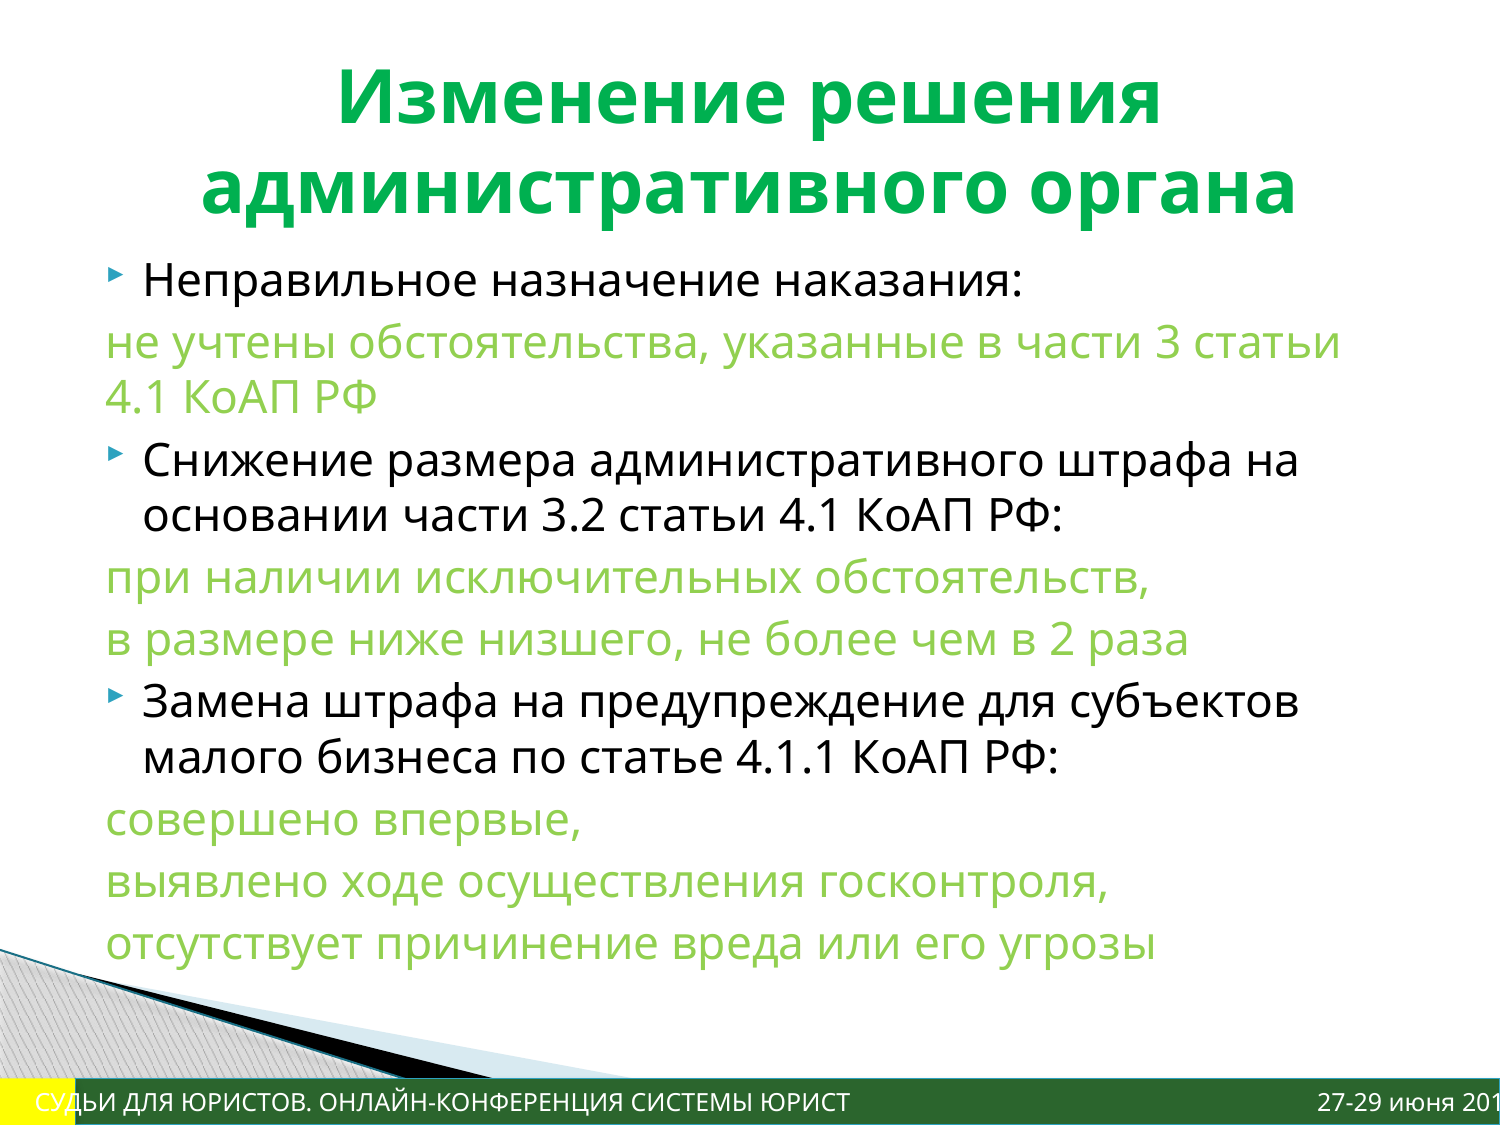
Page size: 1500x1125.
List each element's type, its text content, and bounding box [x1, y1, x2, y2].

title Изменение решения административного органа [75, 45, 1425, 233]
list Неправильное назначение наказания: не учтены обстоятельства, указанные в части 3 статьи 4.1 КоАП РФ Снижение размера административного штрафа на основании части 3.2 статьи 4.1 КоАП РФ: при наличии исключительных обстоятельств, в размере ниже низшего, не более чем в 2 раза Замена штрафа на предупреждение для субъектов малого бизнеса по статье 4.1.1 КоАП РФ: совершено впервые, выявлено ходе осуществления госконтроля, отсутствует причинение вреда или его угрозы [75, 243, 1425, 986]
